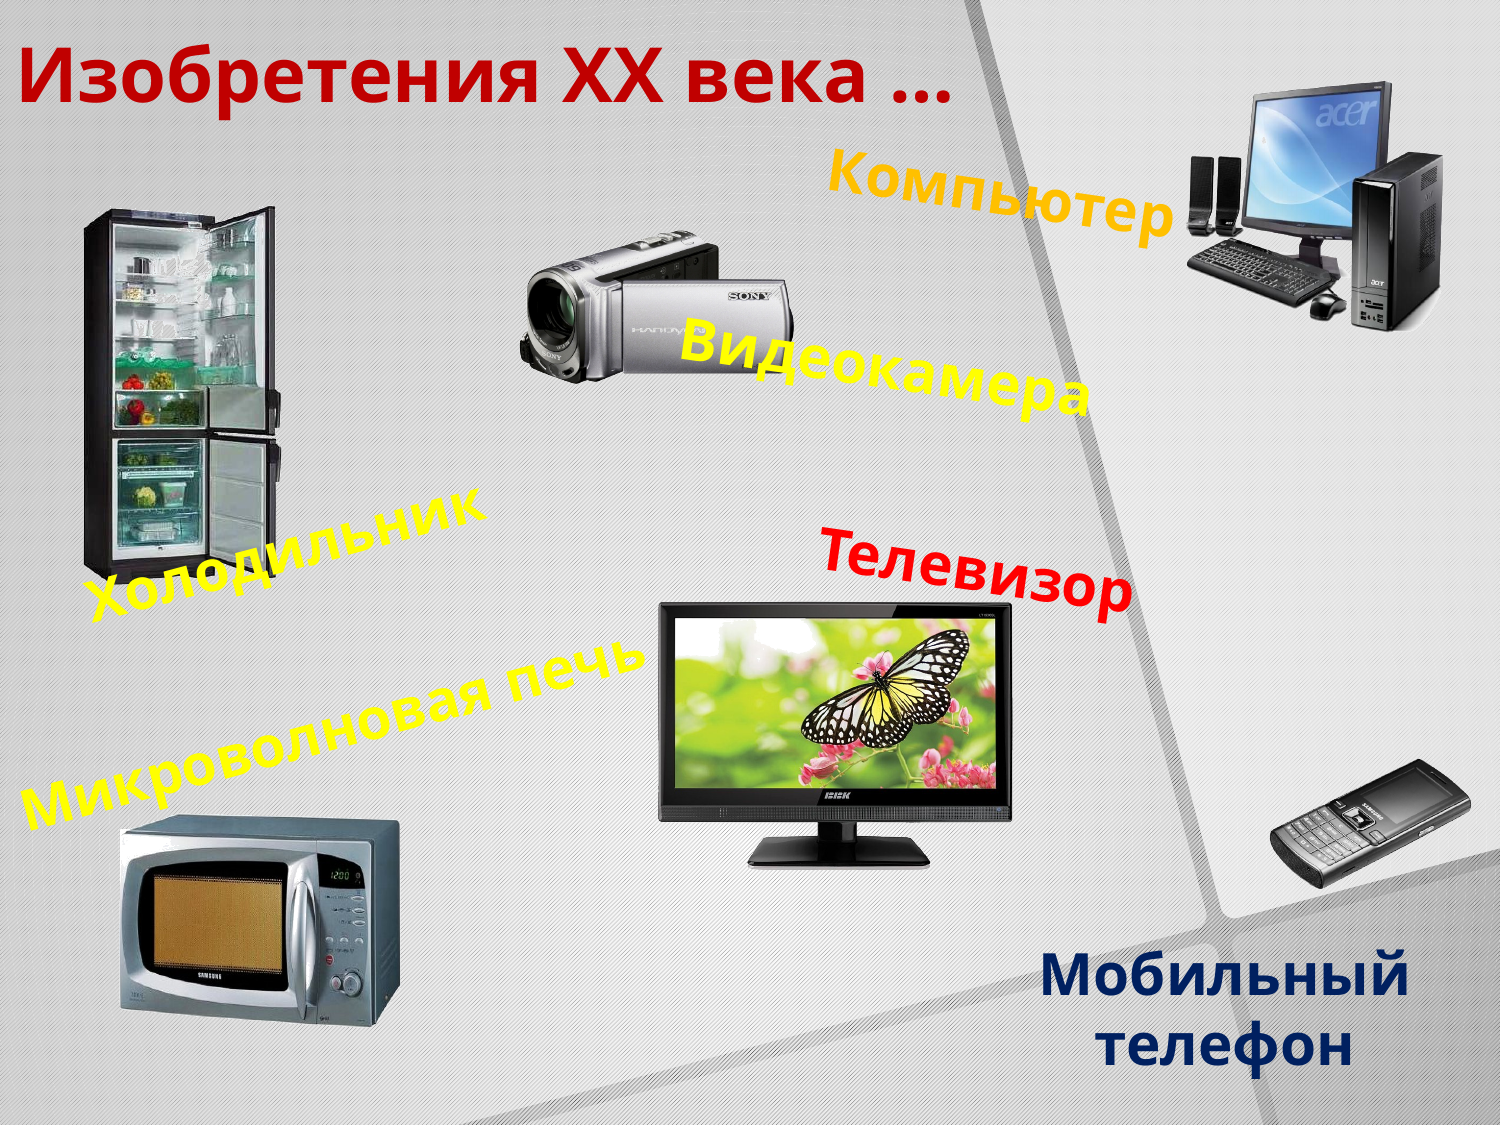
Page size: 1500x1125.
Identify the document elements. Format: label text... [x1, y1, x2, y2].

picture [1181, 66, 1457, 341]
list Компьютер Видеокамера Телевизор [636, 322, 1403, 668]
list Мобильный телефон [961, 930, 1489, 1116]
title Изобретения ХХ века … [0, 0, 1022, 126]
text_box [656, 600, 1013, 870]
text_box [111, 788, 408, 1059]
picture [1248, 703, 1489, 930]
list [62, 184, 309, 606]
picture [514, 225, 798, 389]
list Холодильник Микроволновая печь [0, 412, 654, 859]
